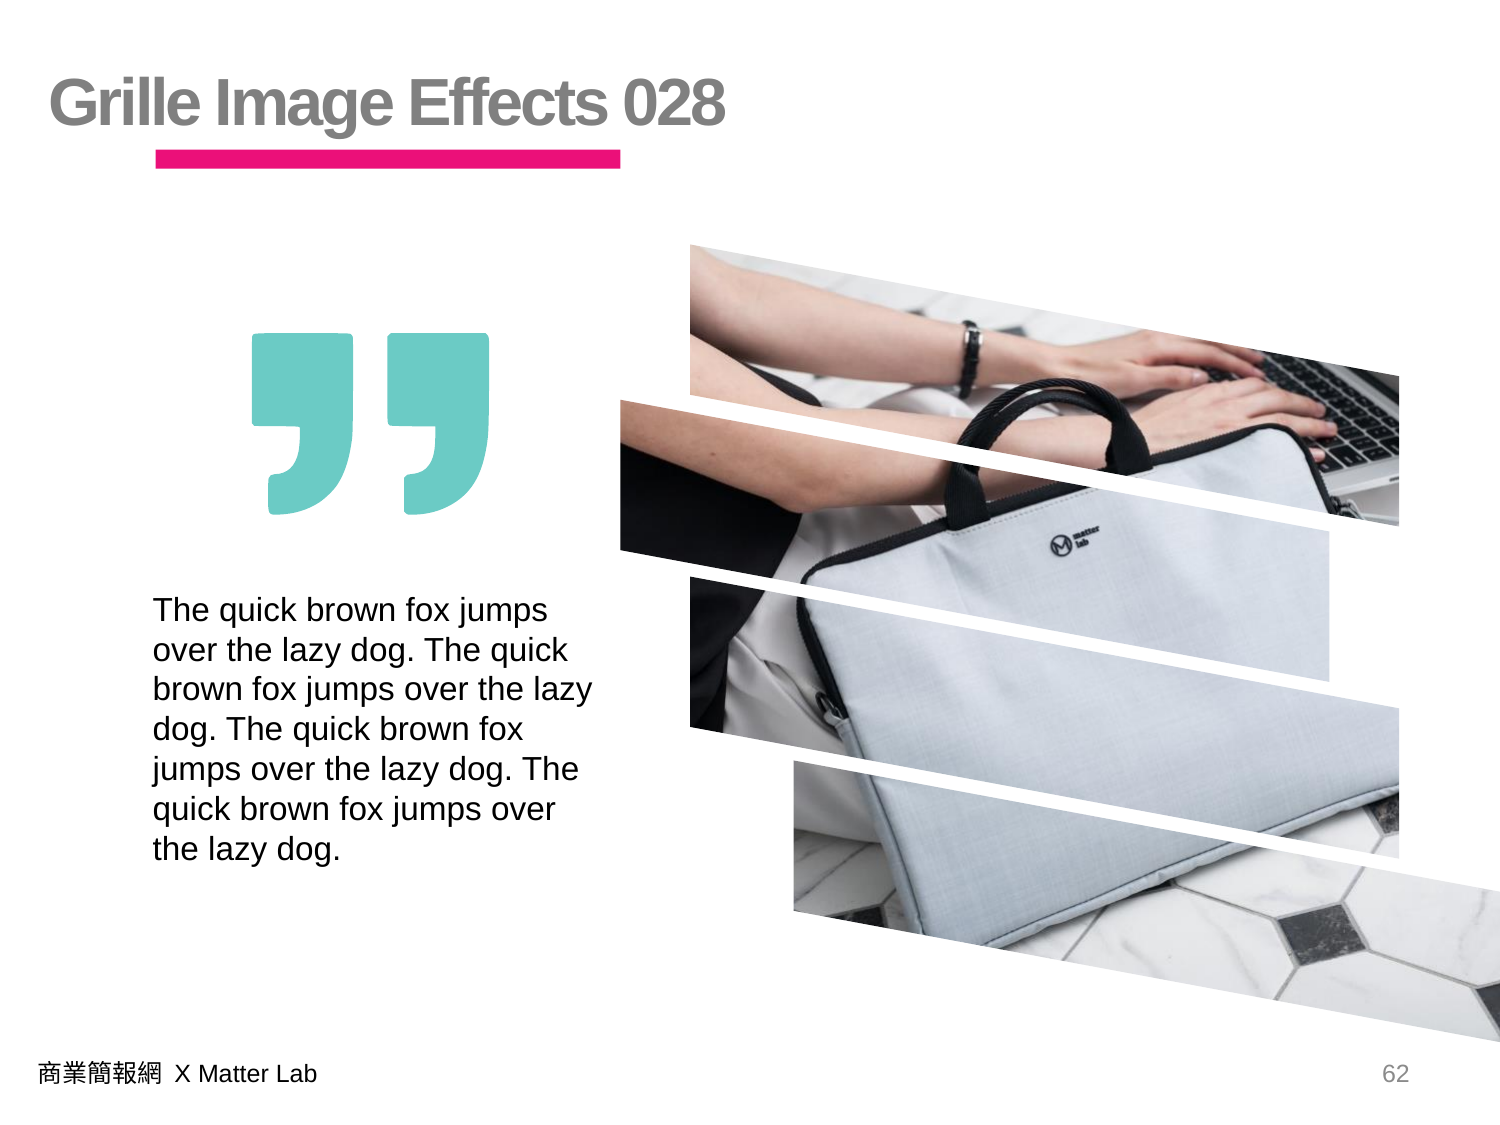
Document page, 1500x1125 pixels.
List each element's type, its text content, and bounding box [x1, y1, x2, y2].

footer 商業簡報網 X Matter Lab [23, 1042, 499, 1103]
text_box [154, 147, 622, 171]
picture [620, 244, 1500, 1043]
text_box [387, 333, 490, 515]
slide_number 61 [1074, 1051, 1425, 1103]
text_box The quick brown fox jumps over the lazy dog. The quick brown fox jumps over the lazy dog. The quick brown fox jumps over the lazy dog. The quick brown fox jumps over the lazy dog. [138, 580, 615, 875]
text_box Grille Image Effects 028 [33, 50, 743, 146]
text_box [251, 333, 354, 515]
